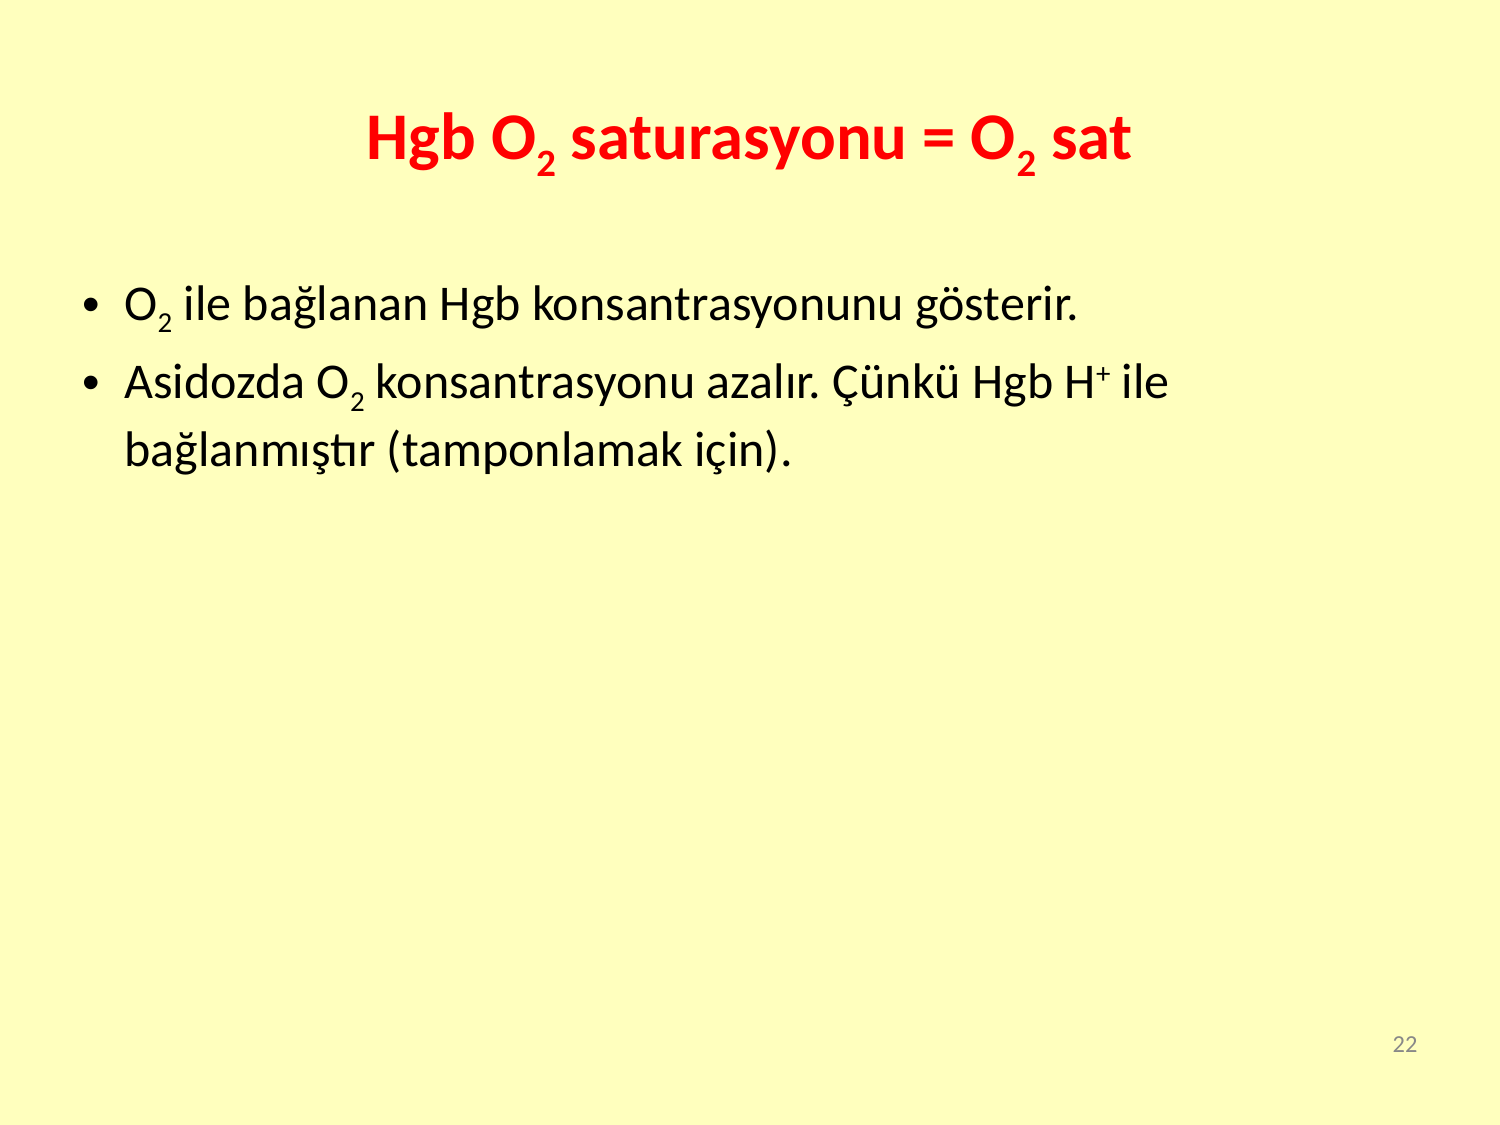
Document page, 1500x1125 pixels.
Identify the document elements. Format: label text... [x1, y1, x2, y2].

list O2 ile bağlanan Hgb konsantrasyonunu gösterir. Asidozda O2 konsantrasyonu azalır. Çünkü Hgb H+ ile bağlanmıştır (tamponlamak için). [74, 261, 1426, 1006]
slide_number 22 [1074, 1020, 1426, 1066]
title Hgb O2 saturasyonu = O2 sat [74, 44, 1426, 234]
